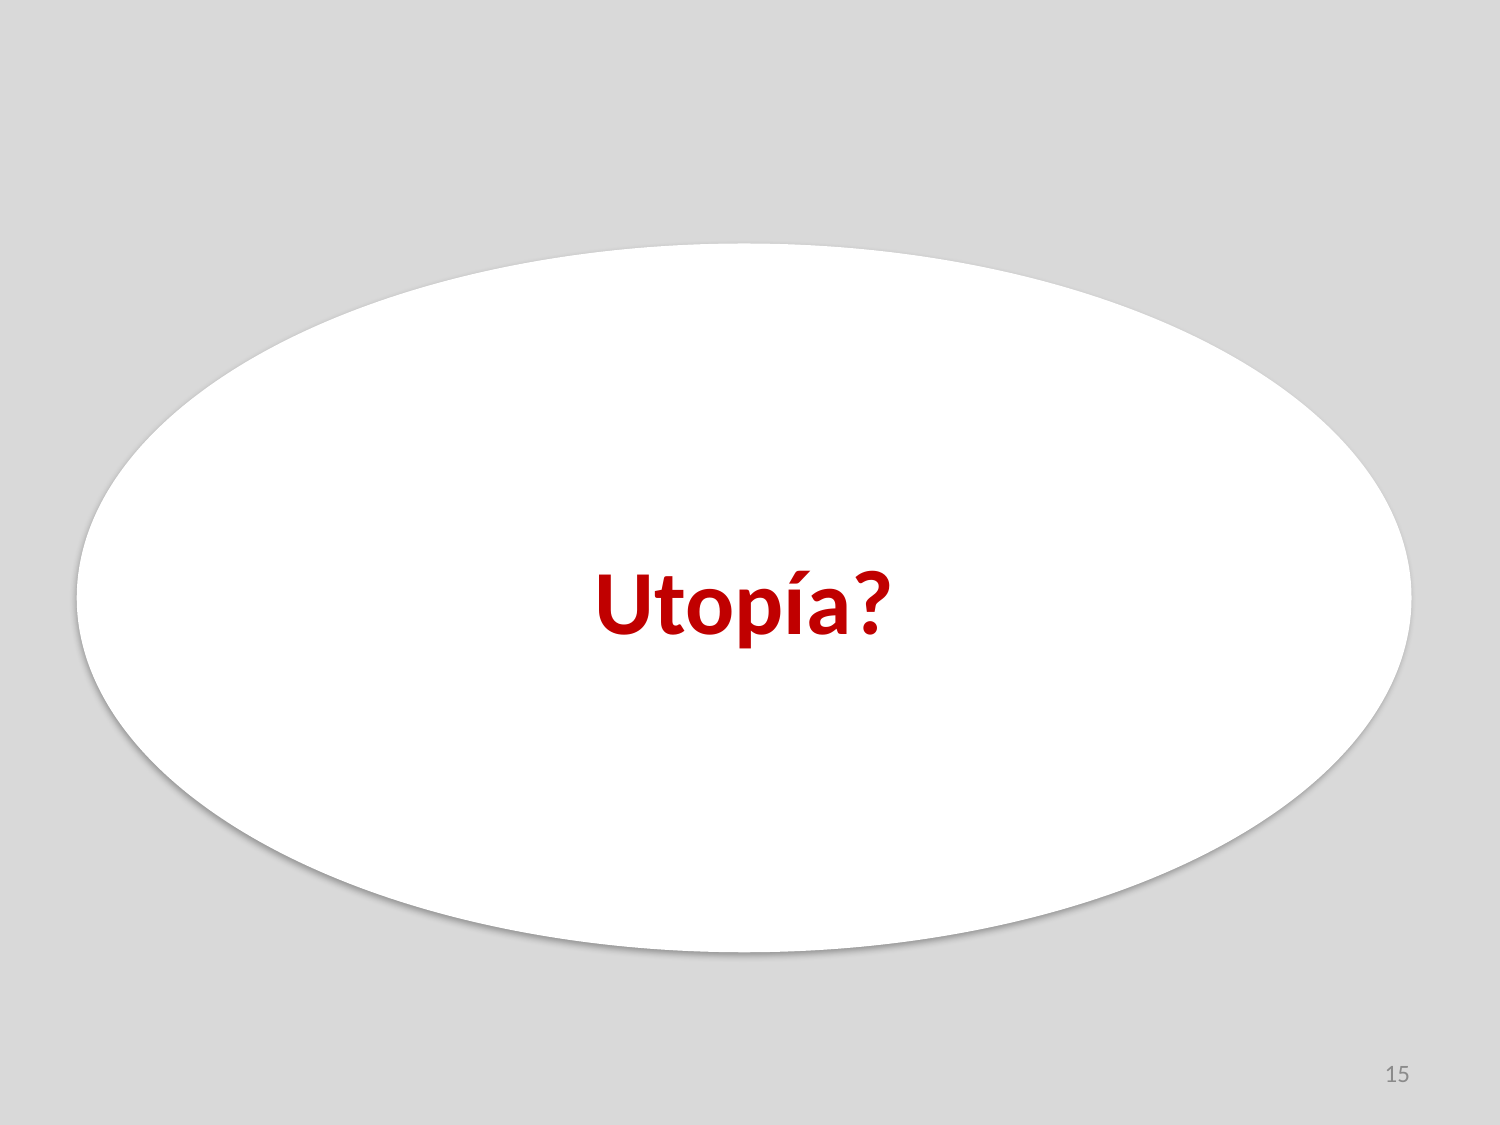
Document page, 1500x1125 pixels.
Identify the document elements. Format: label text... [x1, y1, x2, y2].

slide_number 15 [1074, 1042, 1425, 1103]
text_box Utopía? [74, 241, 1414, 955]
